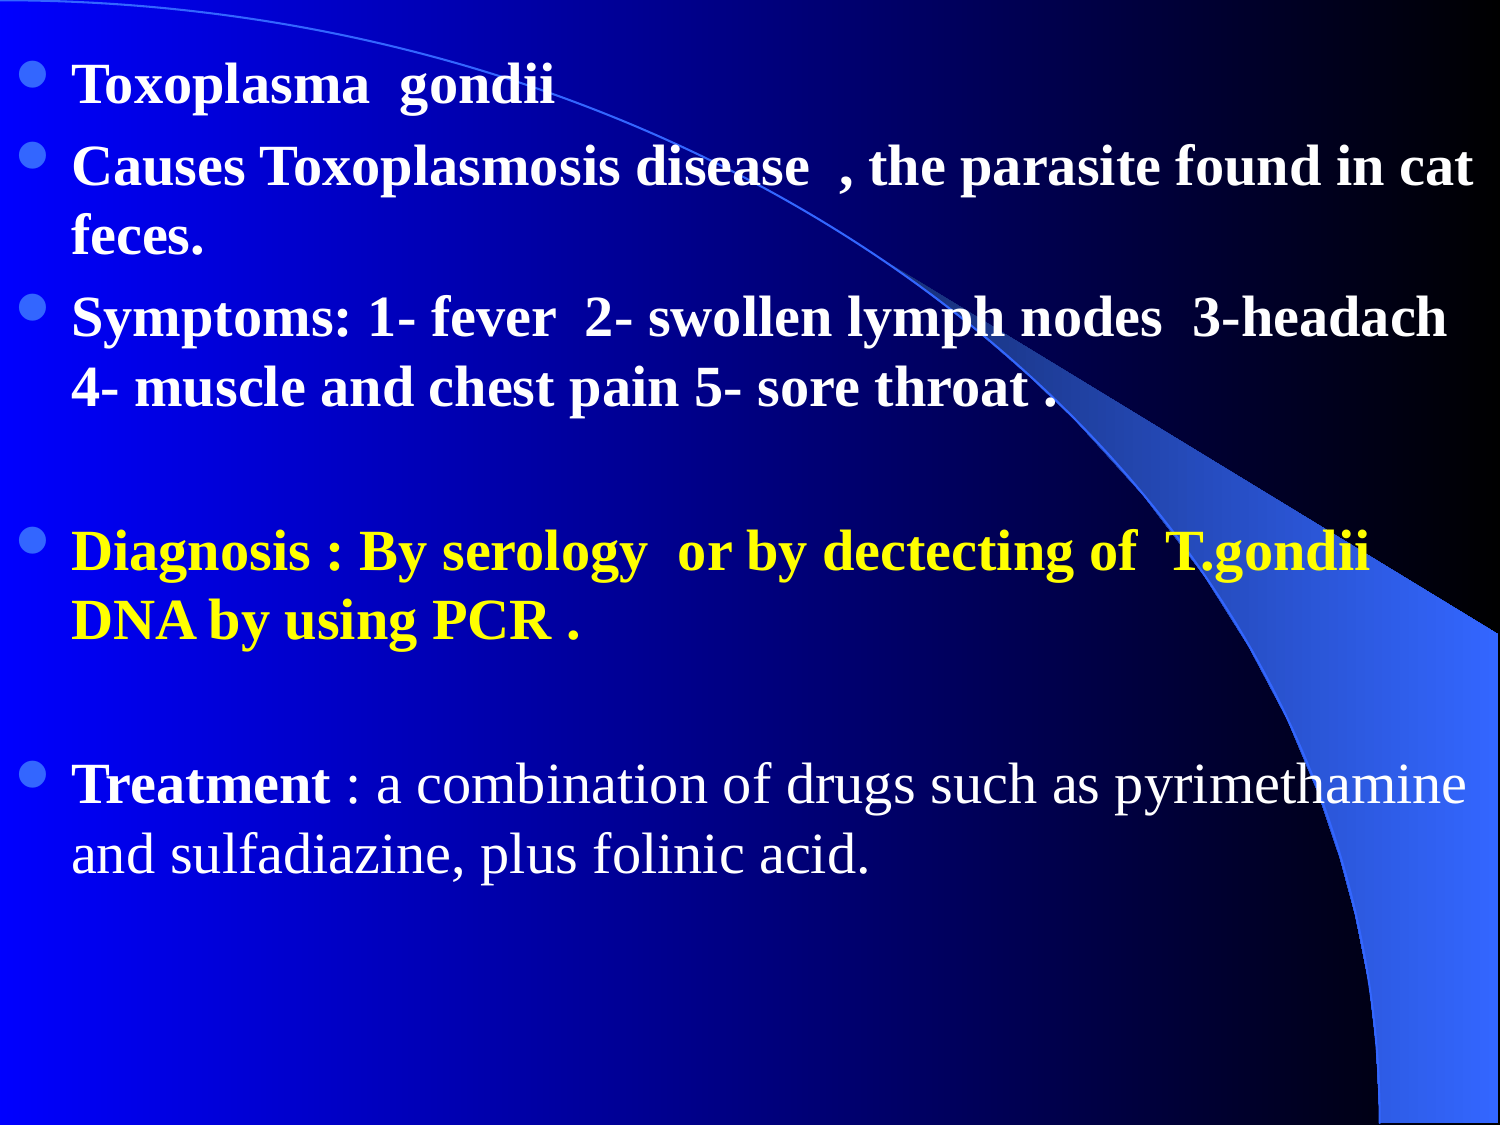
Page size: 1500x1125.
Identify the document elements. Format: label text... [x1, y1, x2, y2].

list Toxoplasma gondii Causes Toxoplasmosis disease , the parasite found in cat feces. Symptoms: 1- fever 2- swollen lymph nodes 3-headach 4- muscle and chest pain 5- sore throat . Diagnosis : By serology or by dectecting of T.gondii DNA by using PCR . Treatment : a combination of drugs such as pyrimethamine and sulfadiazine, plus folinic acid. [0, 37, 1500, 1125]
